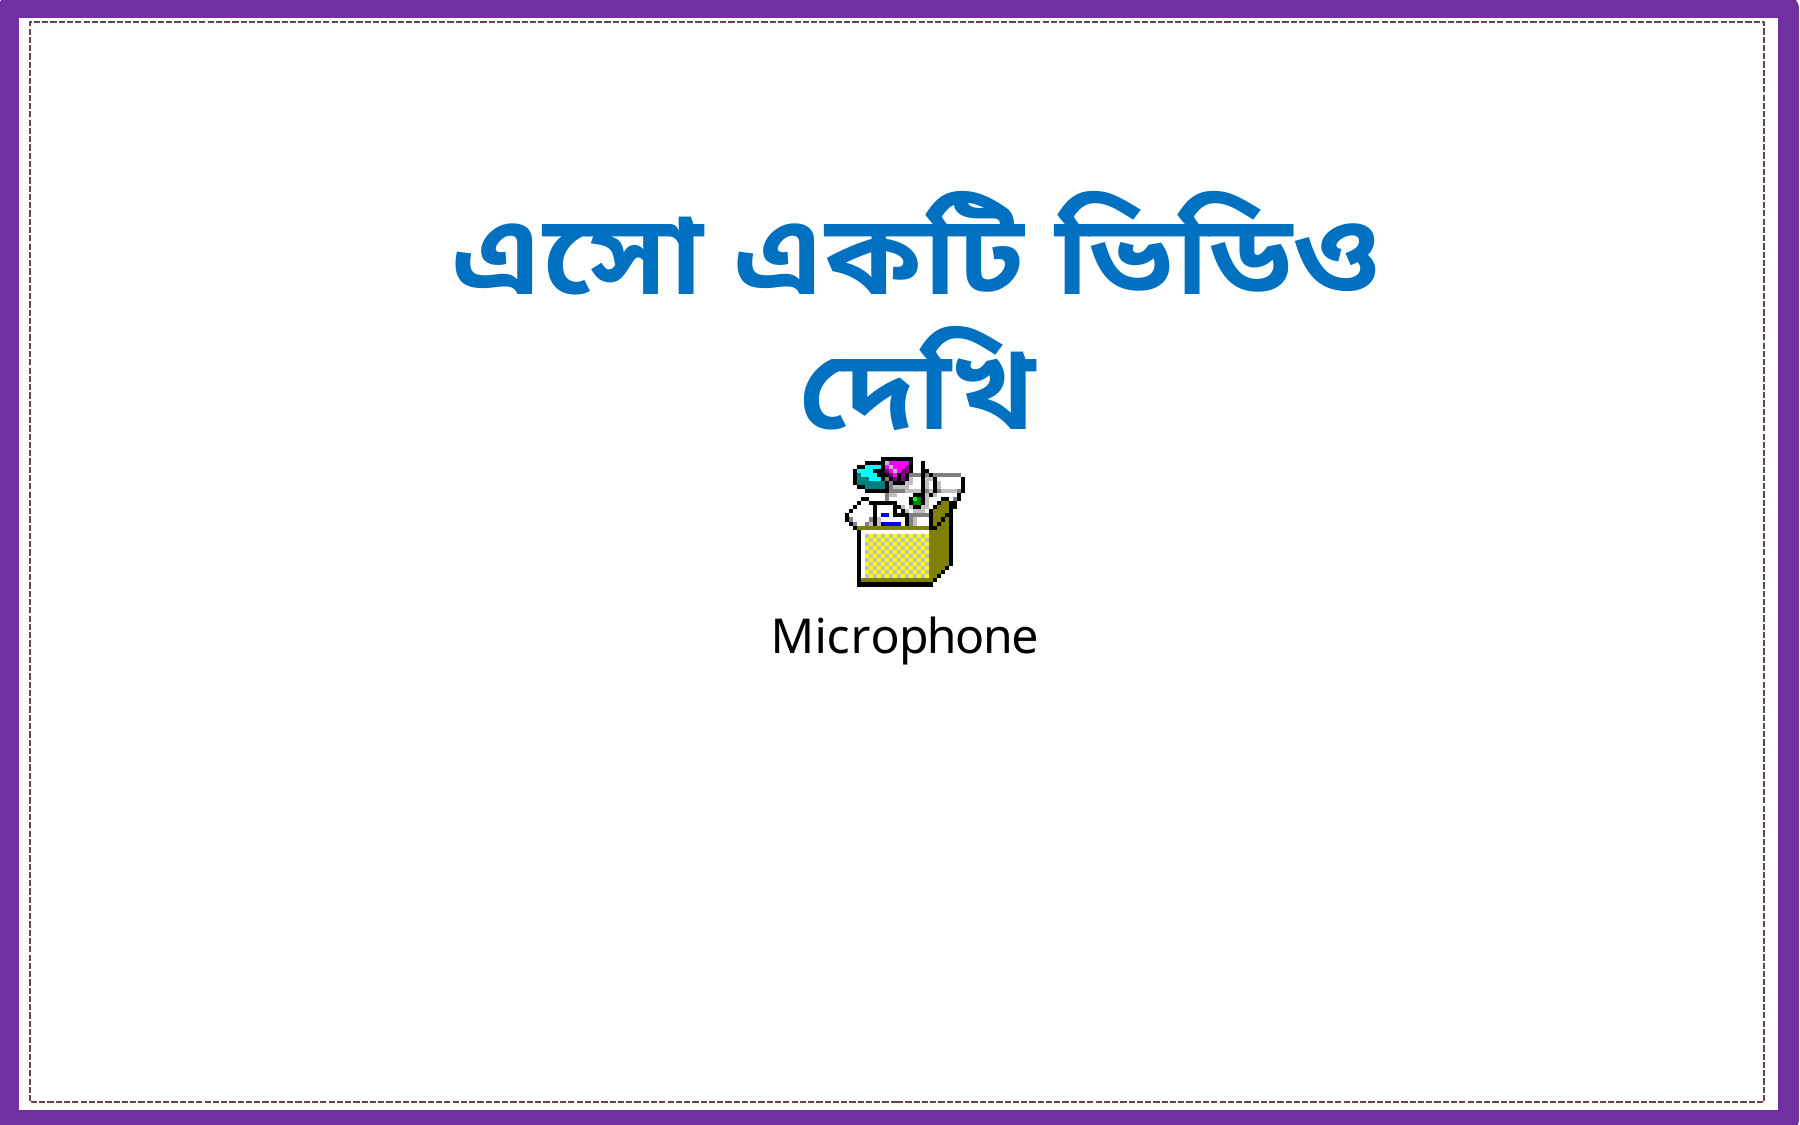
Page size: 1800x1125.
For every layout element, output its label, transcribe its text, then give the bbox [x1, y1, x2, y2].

text_box এসো একটি ভিডিও দেখি [435, 174, 1400, 460]
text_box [712, 457, 1098, 783]
